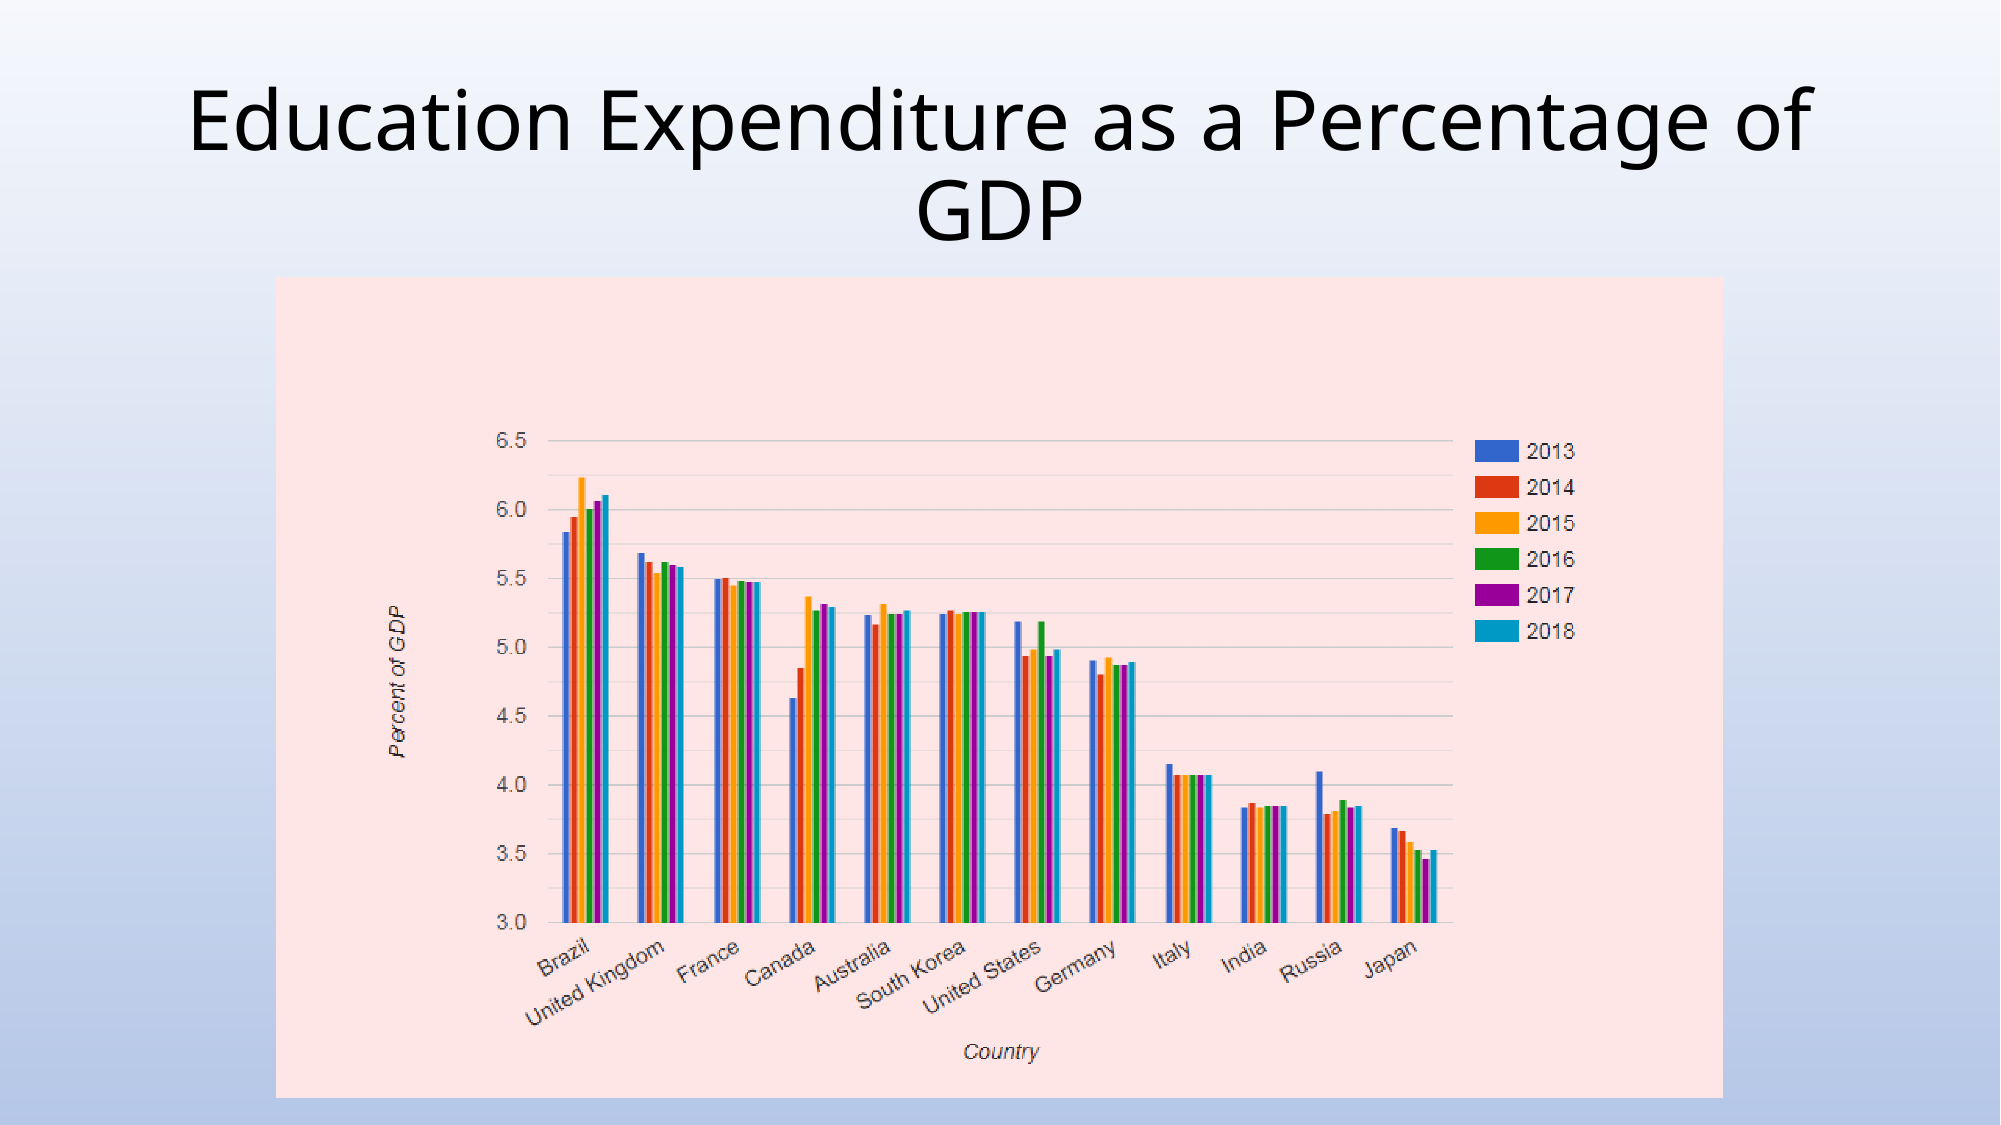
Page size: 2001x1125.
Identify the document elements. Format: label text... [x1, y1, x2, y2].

picture [276, 277, 1723, 1098]
title Education Expenditure as a Percentage of GDP [137, 59, 1863, 278]
